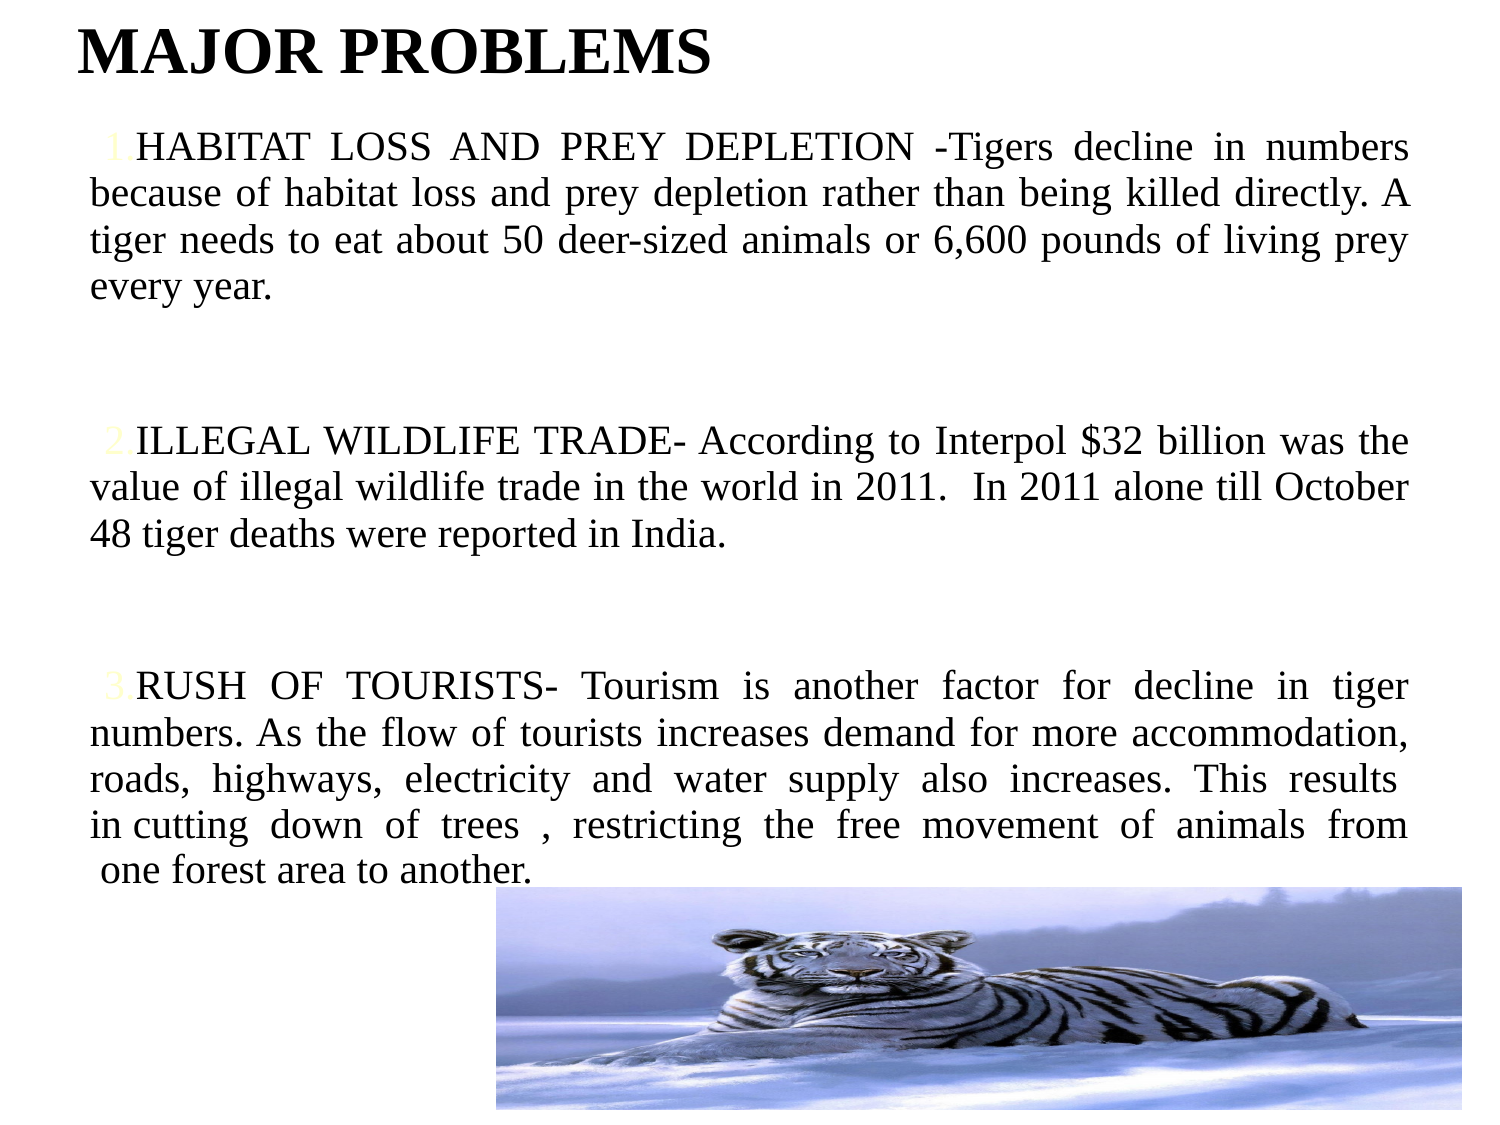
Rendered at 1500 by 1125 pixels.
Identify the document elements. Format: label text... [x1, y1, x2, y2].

text_box [496, 887, 1462, 1111]
text_box MAJOR PROBLEMS [75, 37, 923, 88]
text_box HABITAT LOSS AND PREY DEPLETION -Tigers decline in numbers because of habitat loss and prey depletion rather than being killed directly. A tiger needs to eat about 50 deer-sized animals or 6,600 pounds of living prey every year. ILLEGAL WILDLIFE TRADE- According to Interpol $32 billion was the value of illegal wildlife trade in the world in 2011. In 2011 alone till October 48 tiger deaths were reported in India. RUSH OF TOURISTS- Tourism is another factor for decline in tiger numbers. As the flow of tourists increases demand for more accommodation, roads, highways, electricity and water supply also increases. This results in cutting down of trees , restricting the free movement of animals from one forest area to another. [87, 122, 1411, 894]
